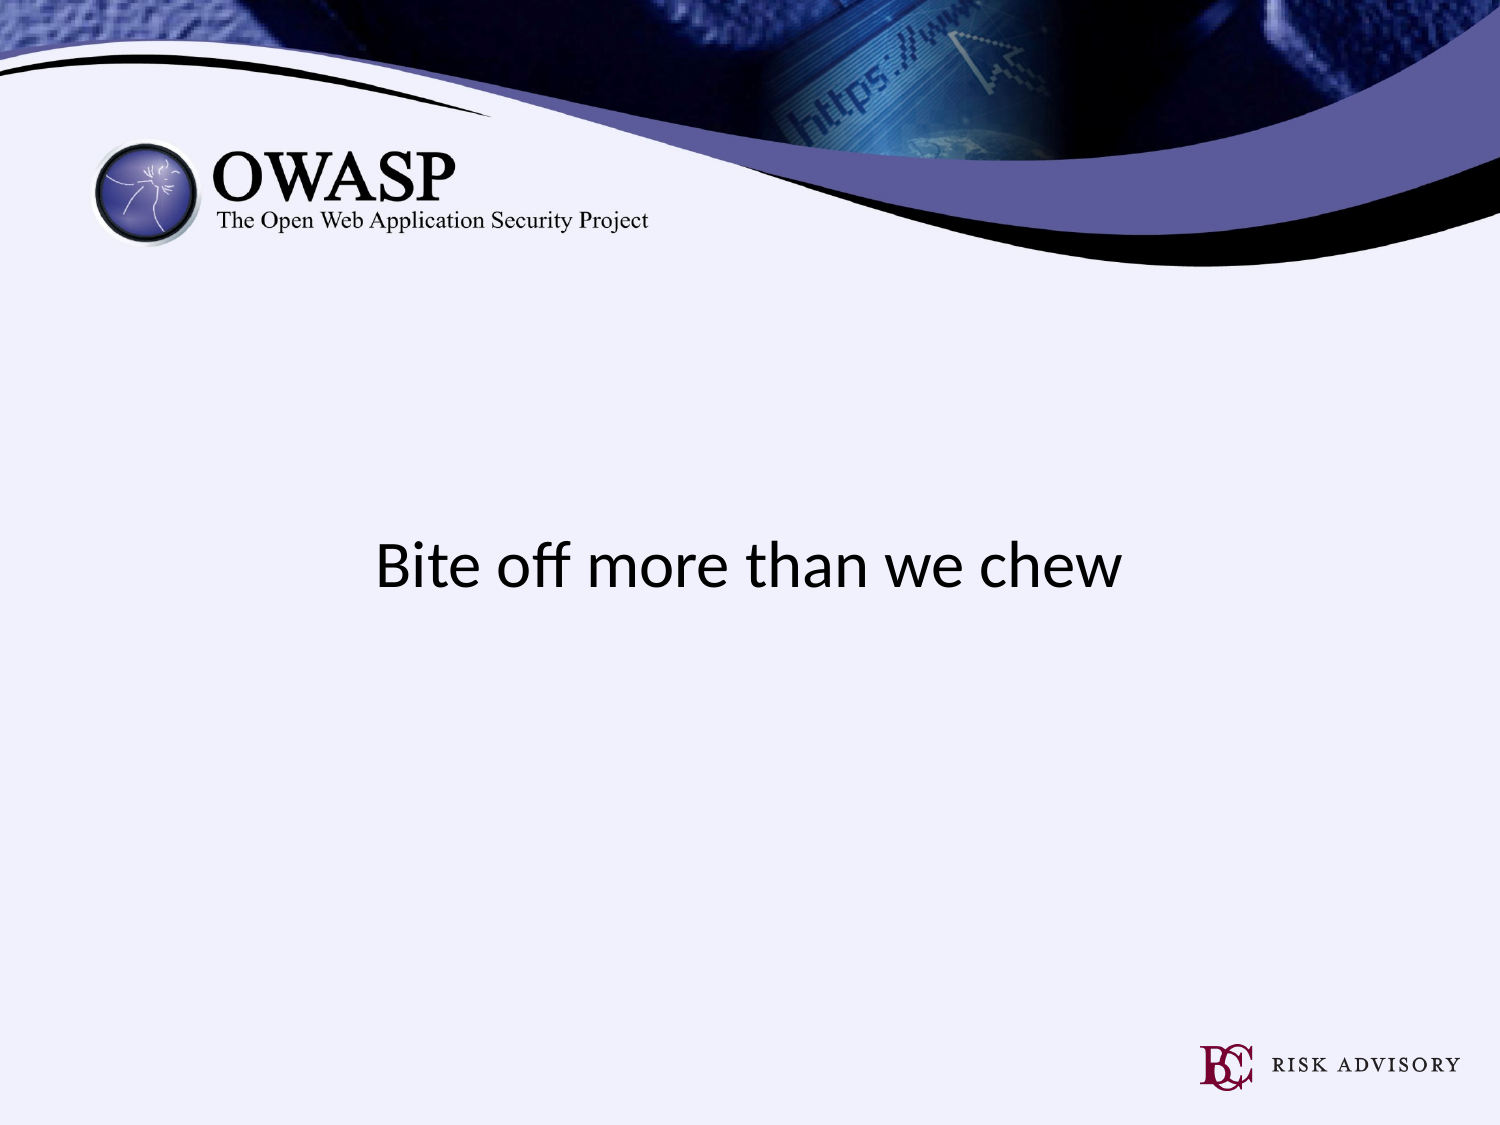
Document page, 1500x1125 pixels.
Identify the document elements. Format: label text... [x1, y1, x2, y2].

text_box Bite off more than we chew [74, 420, 1425, 1125]
picture [0, 0, 1500, 1125]
